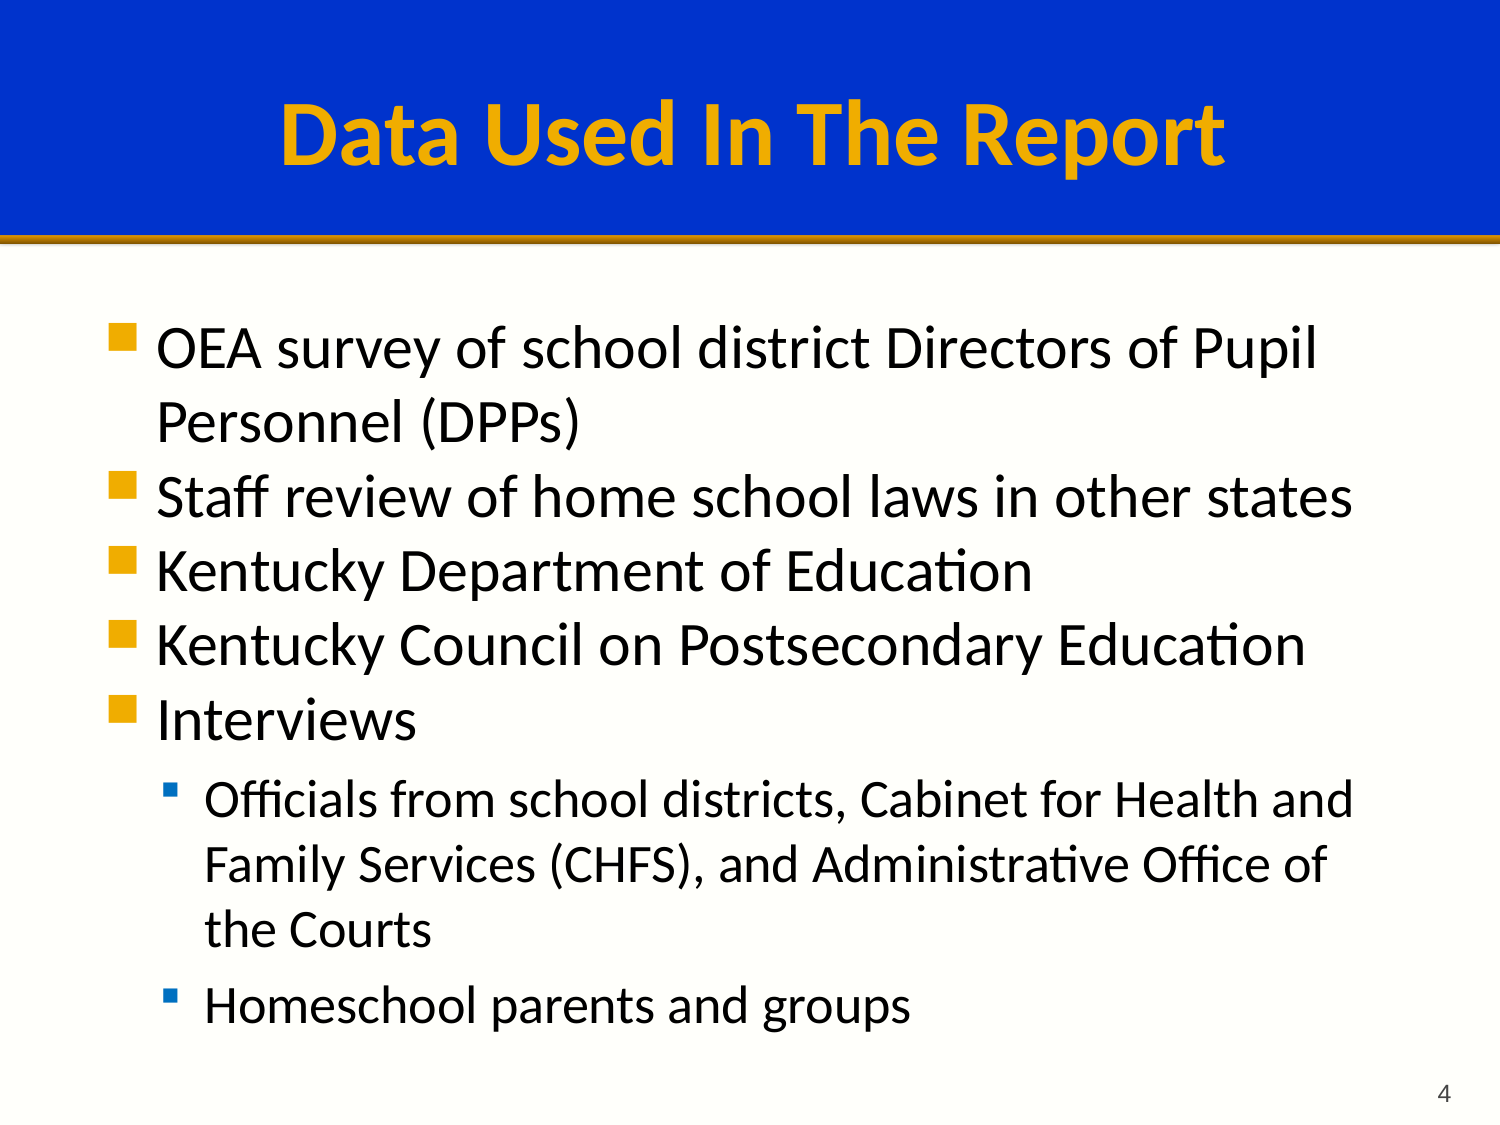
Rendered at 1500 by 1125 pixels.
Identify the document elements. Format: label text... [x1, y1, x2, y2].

list OEA survey of school district Directors of Pupil Personnel (DPPs) Staff review of home school laws in other states Kentucky Department of Education Kentucky Council on Postsecondary Education Interviews Officials from school districts, Cabinet for Health and Family Services (CHFS), and Administrative Office of the Courts Homeschool parents and groups [75, 291, 1425, 1050]
slide_number 4 [1345, 1062, 1467, 1108]
title Data Used In The Report [75, 25, 1425, 231]
